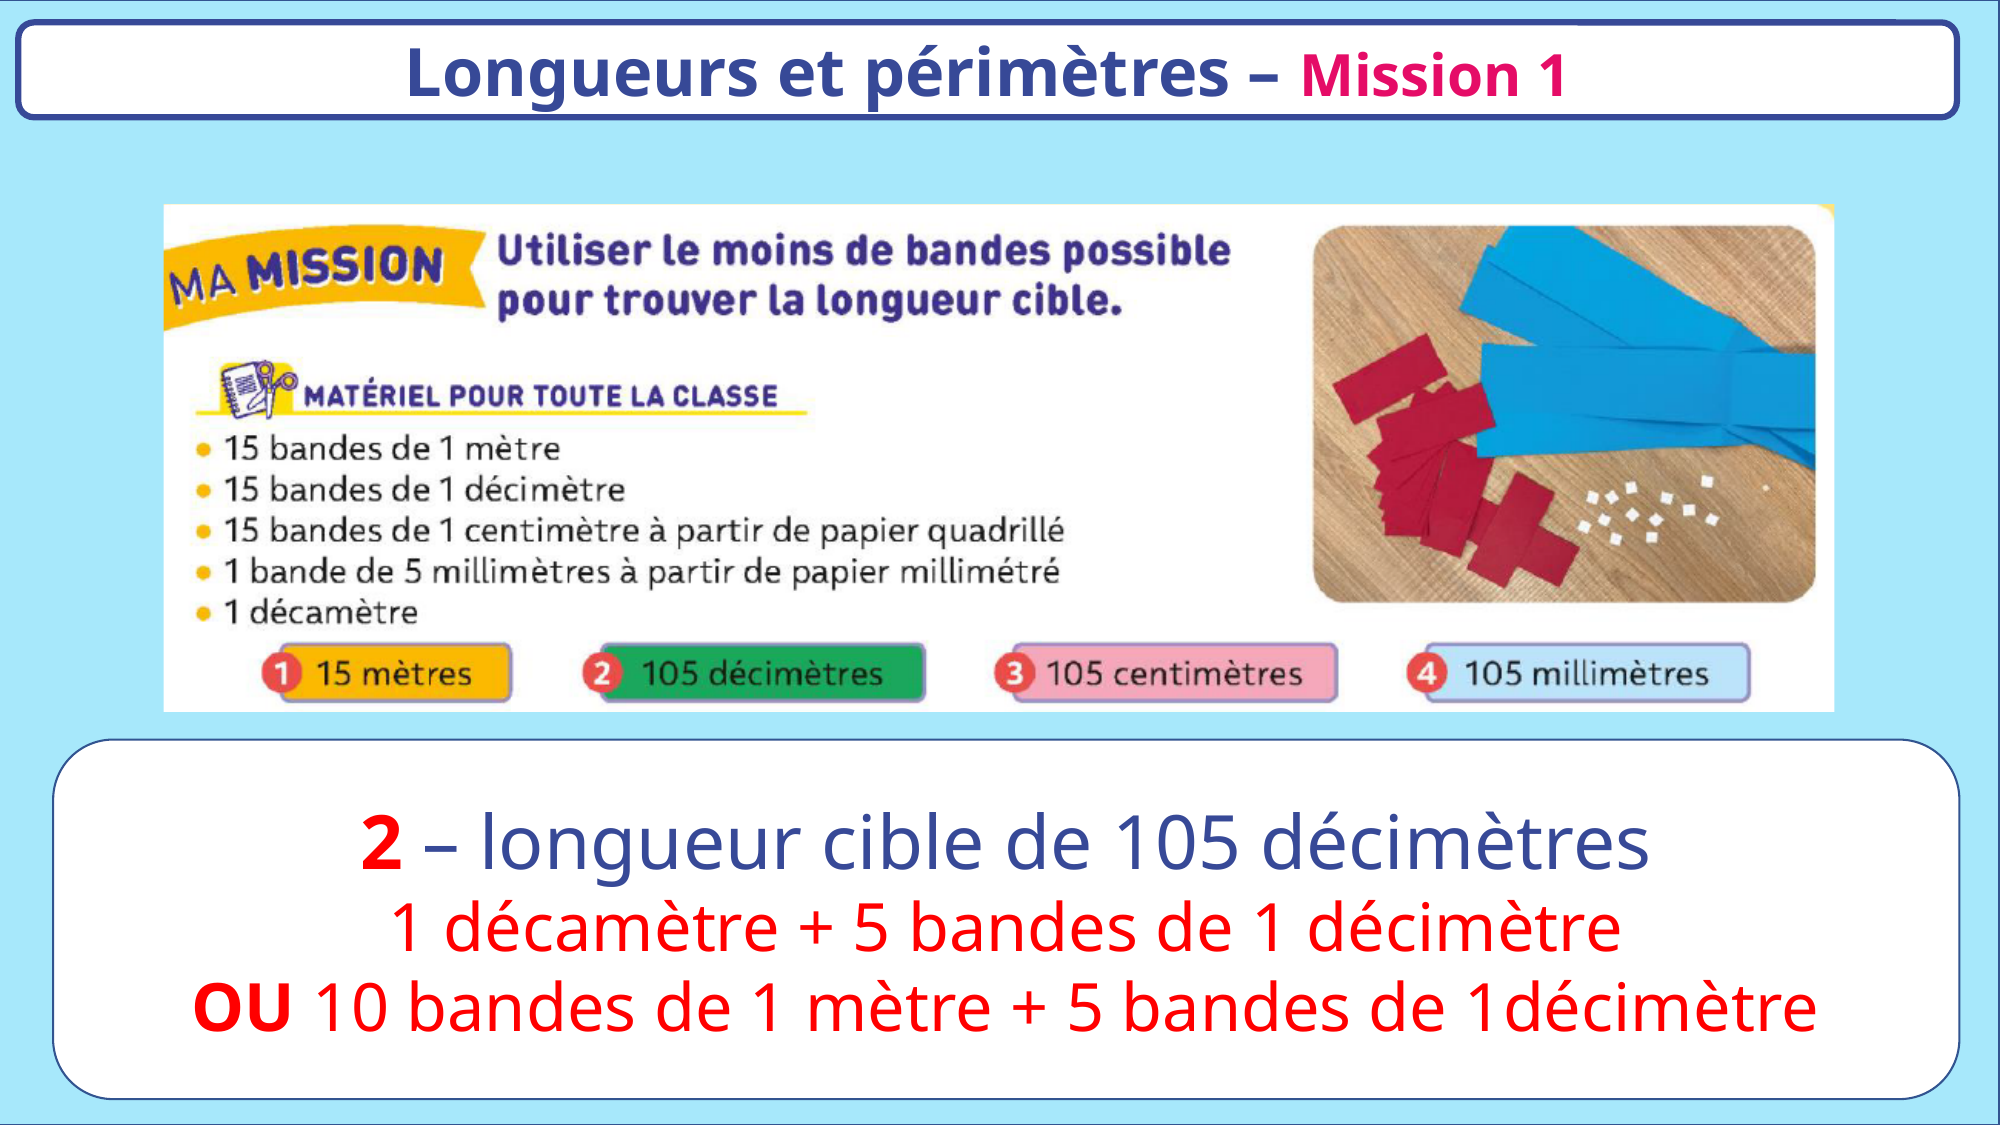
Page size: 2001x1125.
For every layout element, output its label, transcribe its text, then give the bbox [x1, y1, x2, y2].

footer www.maitresseherisson.com [662, 1042, 1338, 1103]
text_box 2 – longueur cible de 105 décimètres 1 décamètre + 5 bandes de 1 décimètre OU 10 bandes de 1 mètre + 5 bandes de 1décimètre [52, 738, 1961, 1101]
text_box [0, 0, 2000, 1125]
text_box Longueurs et périmètres – Mission 1 [17, 21, 1958, 119]
picture [163, 204, 1835, 712]
